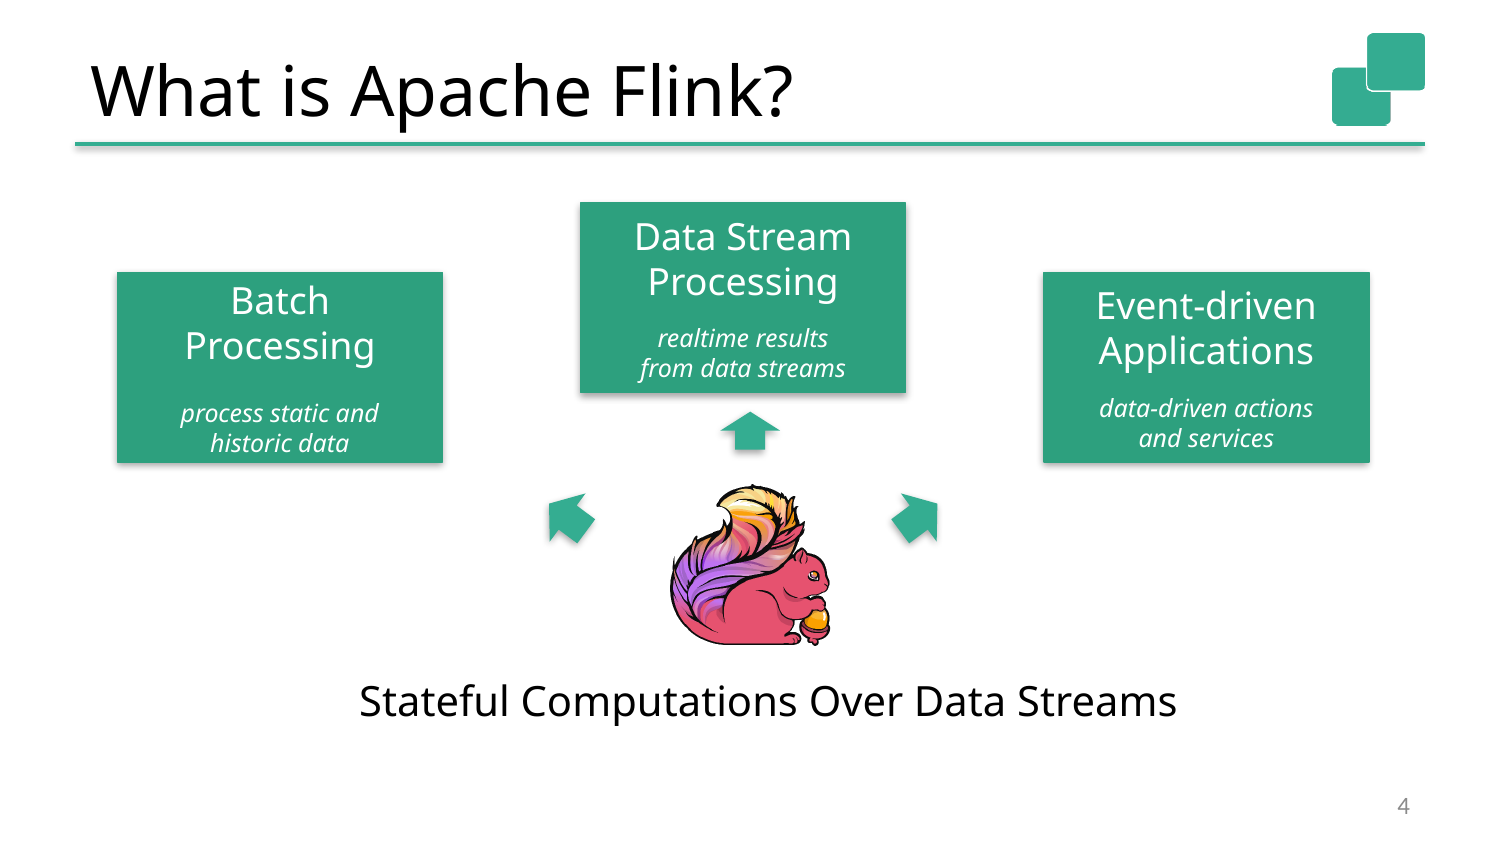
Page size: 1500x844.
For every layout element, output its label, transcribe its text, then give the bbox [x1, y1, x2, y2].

text_box Event-driven Applications data-driven actions and services [1043, 272, 1370, 463]
picture [1332, 33, 1425, 126]
slide_number 4 [1074, 782, 1425, 827]
text_box [719, 411, 781, 451]
text_box Data Stream Processing realtime results from data streams [580, 202, 906, 393]
picture [669, 484, 831, 646]
title What is Apache Flink? [75, 33, 1303, 145]
text_box Batch Processing process static and historic data [117, 272, 443, 463]
text_box [548, 492, 596, 544]
text_box [890, 492, 939, 544]
text_box Stateful Computations Over Data Streams [196, 667, 1341, 733]
